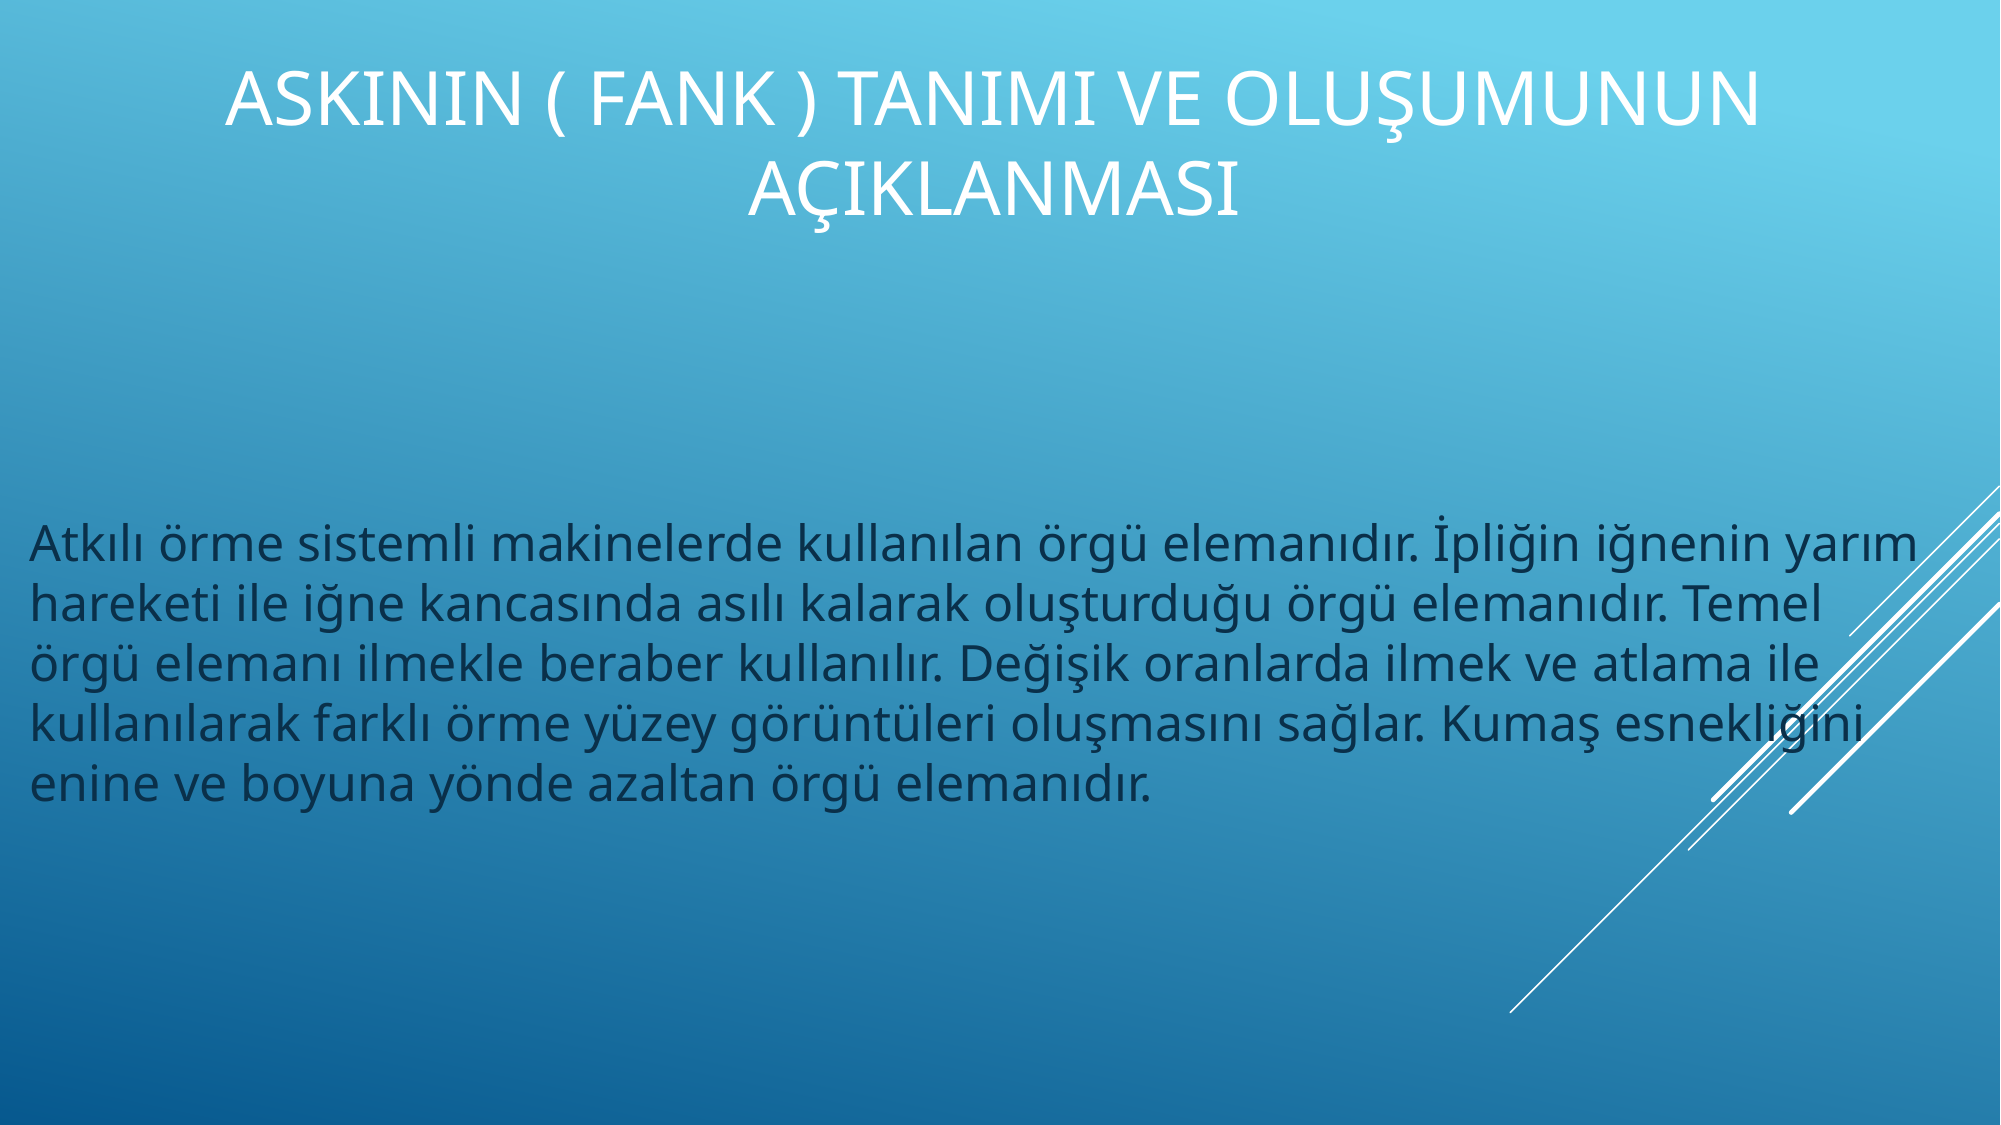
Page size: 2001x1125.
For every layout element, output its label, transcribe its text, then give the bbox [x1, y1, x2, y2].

title Askının ( fank ) Tanımı ve Oluşumunun Açıklanması [14, 0, 1976, 281]
list Atkılı örme sistemli makinelerde kullanılan örgü elemanıdır. İpliğin iğnenin yarım hareketi ile iğne kancasında asılı kalarak oluşturduğu örgü elemanıdır. Temel örgü elemanı ilmekle beraber kullanılır. Değişik oranlarda ilmek ve atlama ile kullanılarak farklı örme yüzey görüntüleri oluşmasını sağlar. Kumaş esnekliğini enine ve boyuna yönde azaltan örgü elemanıdır. [14, 312, 1961, 1010]
